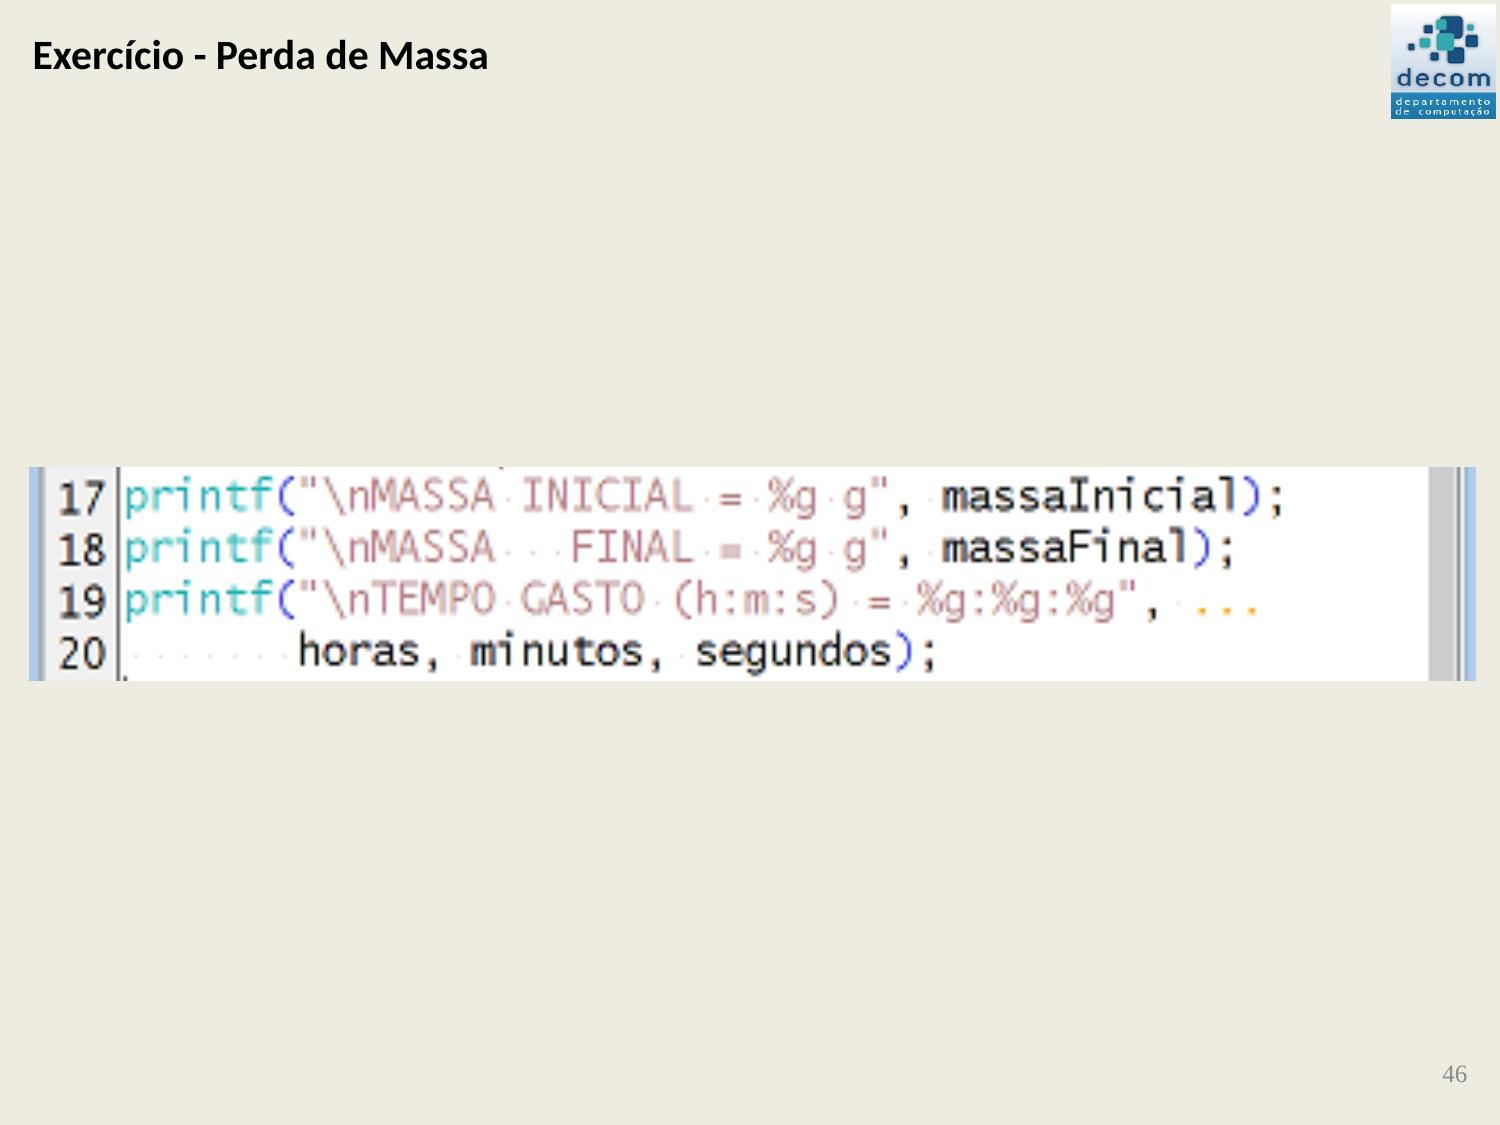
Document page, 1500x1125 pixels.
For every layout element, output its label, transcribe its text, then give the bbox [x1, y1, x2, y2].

title Exercício - Perda de Massa [17, 7, 1368, 100]
picture [1391, 4, 1496, 119]
picture [29, 467, 1476, 681]
slide_number 46 [1421, 1042, 1483, 1103]
